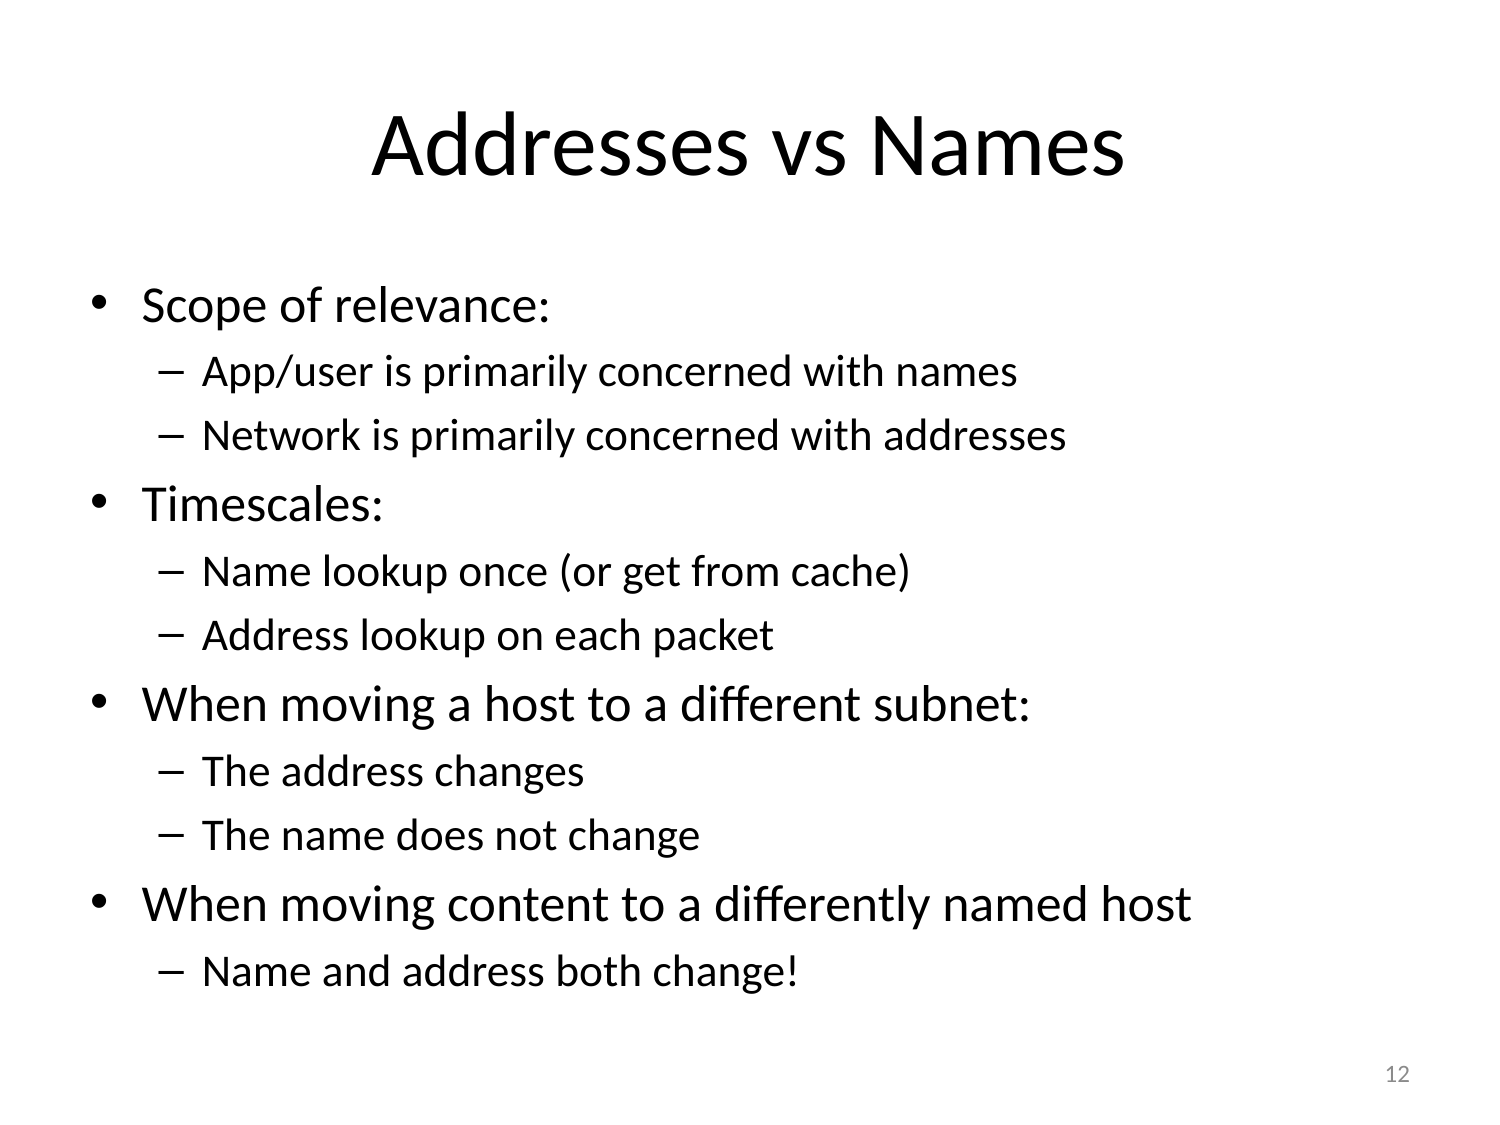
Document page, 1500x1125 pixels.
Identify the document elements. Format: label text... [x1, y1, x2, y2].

list Scope of relevance: App/user is primarily concerned with names Network is primarily concerned with addresses Timescales: Name lookup once (or get from cache) Address lookup on each packet When moving a host to a different subnet: The address changes The name does not change When moving content to a differently named host Name and address both change! [75, 262, 1425, 1005]
slide_number 12 [1074, 1042, 1425, 1103]
title Addresses vs Names [75, 45, 1425, 233]
